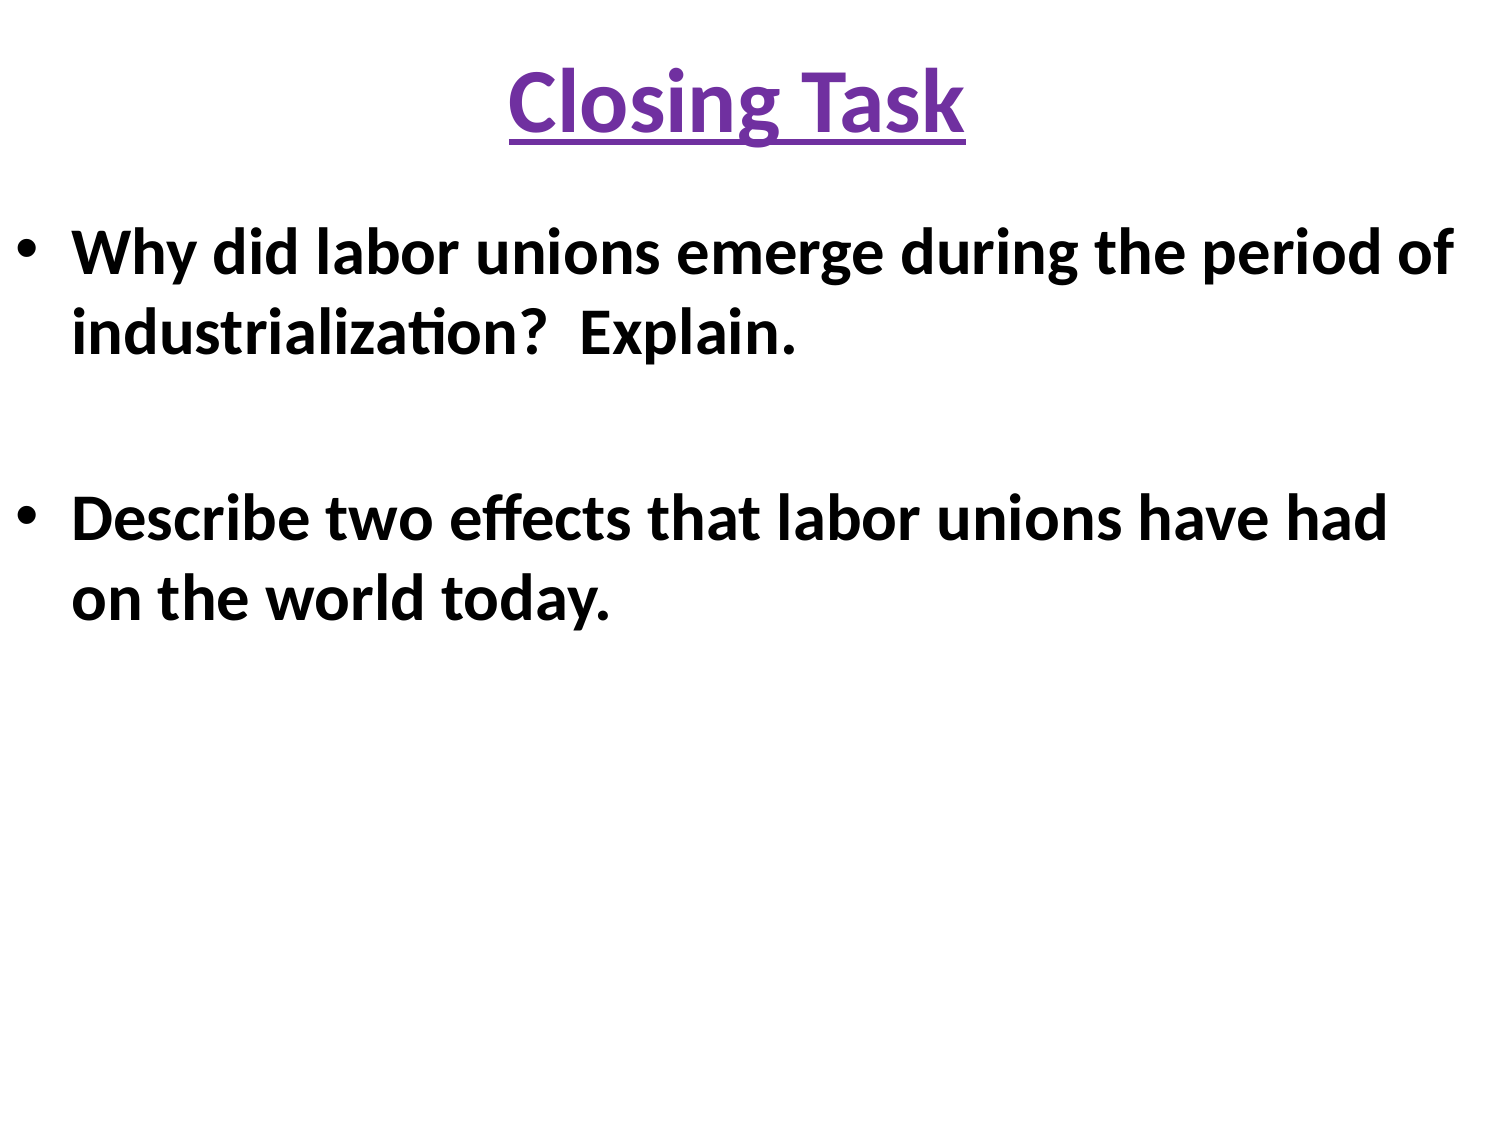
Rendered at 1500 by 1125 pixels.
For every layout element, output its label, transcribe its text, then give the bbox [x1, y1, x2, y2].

title Closing Task [62, 2, 1413, 190]
list Why did labor unions emerge during the period of industrialization? Explain. Describe two effects that labor unions have had on the world today. [0, 200, 1488, 943]
